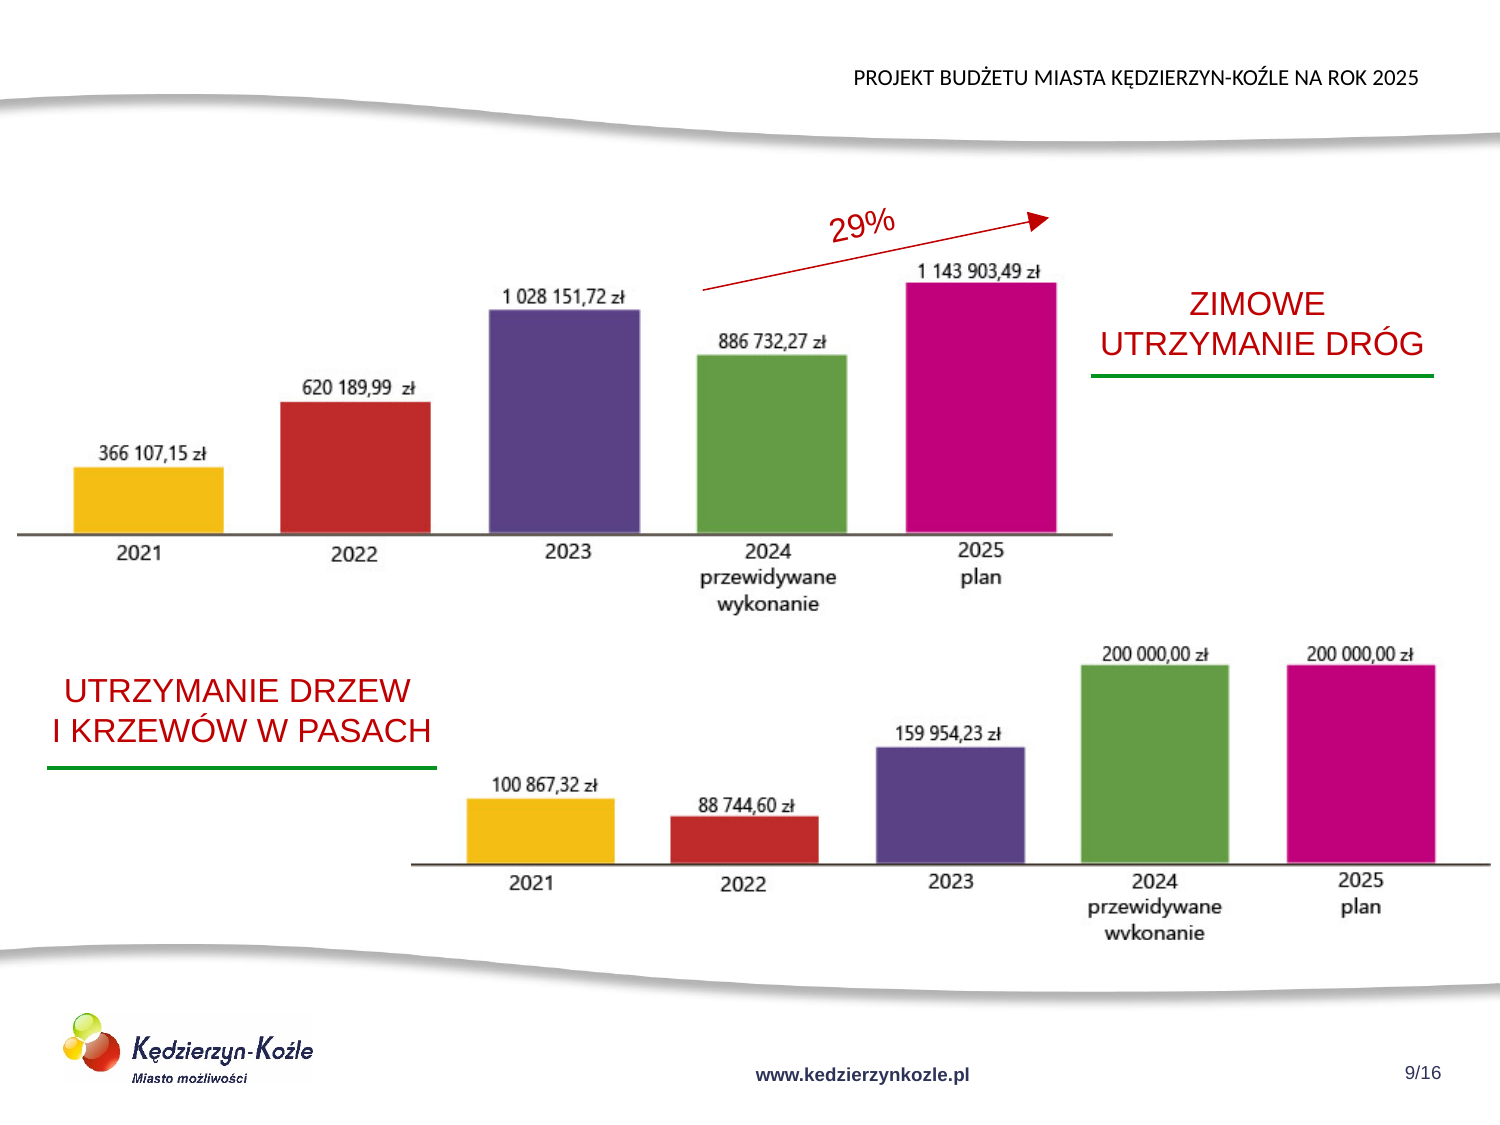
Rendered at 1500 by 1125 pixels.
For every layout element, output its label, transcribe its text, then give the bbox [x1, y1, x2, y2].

picture [0, 89, 1500, 162]
text_box 29% [809, 169, 1030, 216]
text_box www.kedzierzynkozle.pl [738, 1055, 988, 1115]
text_box PROJEKT BUDŻETU MIASTA KĘDZIERZYN-KOŹLE NA ROK 2025 [631, 41, 1436, 88]
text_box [702, 217, 1050, 291]
picture [63, 1013, 314, 1083]
text_box UTRZYMANIE DRZEW I KRZEWÓW W PASACH [0, 661, 405, 757]
text_box 9/16 [1387, 1053, 1459, 1114]
picture [0, 644, 1500, 1012]
picture [17, 262, 1114, 617]
text_box ZIMOWE UTRZYMANIE DRÓG [1118, 275, 1500, 370]
